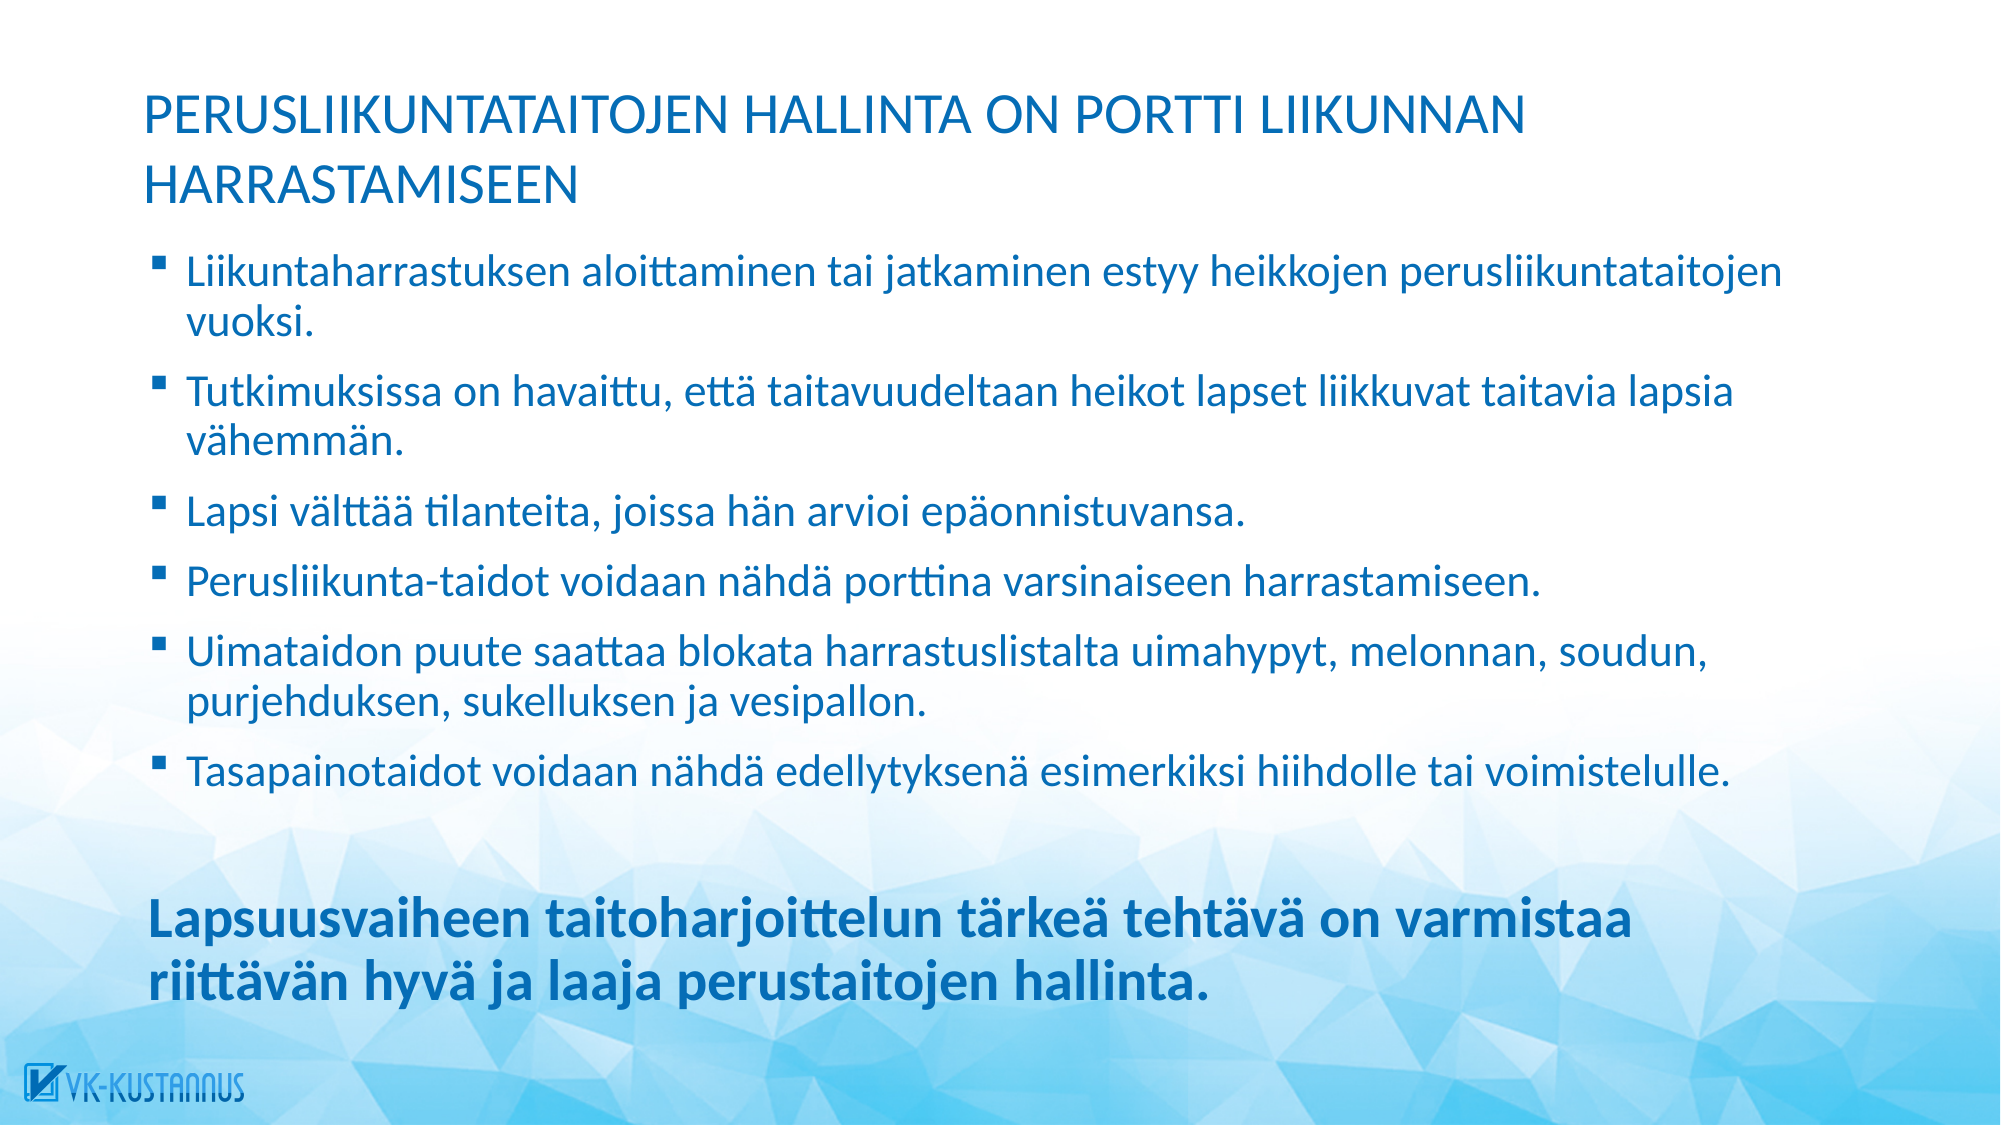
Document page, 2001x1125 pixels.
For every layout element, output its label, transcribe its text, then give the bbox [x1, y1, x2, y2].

text_box PERUSLIIKUNTATAITOJEN HALLINTA ON PORTTI LIIKUNNAN HARRASTAMISEEN [128, 67, 1882, 222]
picture [0, 0, 2001, 1125]
text_box Liikuntaharrastuksen aloittaminen tai jatkaminen estyy heikkojen perusliikuntataitojen vuoksi. Tutkimuksissa on havaittu, että taitavuudeltaan heikot lapset liikkuvat taitavia lapsia vähemmän. Lapsi välttää tilanteita, joissa hän arvioi epäonnistuvansa. Perusliikunta-taidot voidaan nähdä porttina varsinaiseen harrastamiseen. Uimataidon puute saattaa blokata harrastuslistalta uimahypyt, melonnan, soudun, purjehduksen, sukelluksen ja vesipallon. Tasapainotaidot voidaan nähdä edellytyksenä esimerkiksi hiihdolle tai voimistelulle. Lapsuusvaiheen taitoharjoittelun tärkeä tehtävä on varmistaa riittävän hyvä ja laaja perustaitojen hallinta. [133, 239, 1823, 994]
